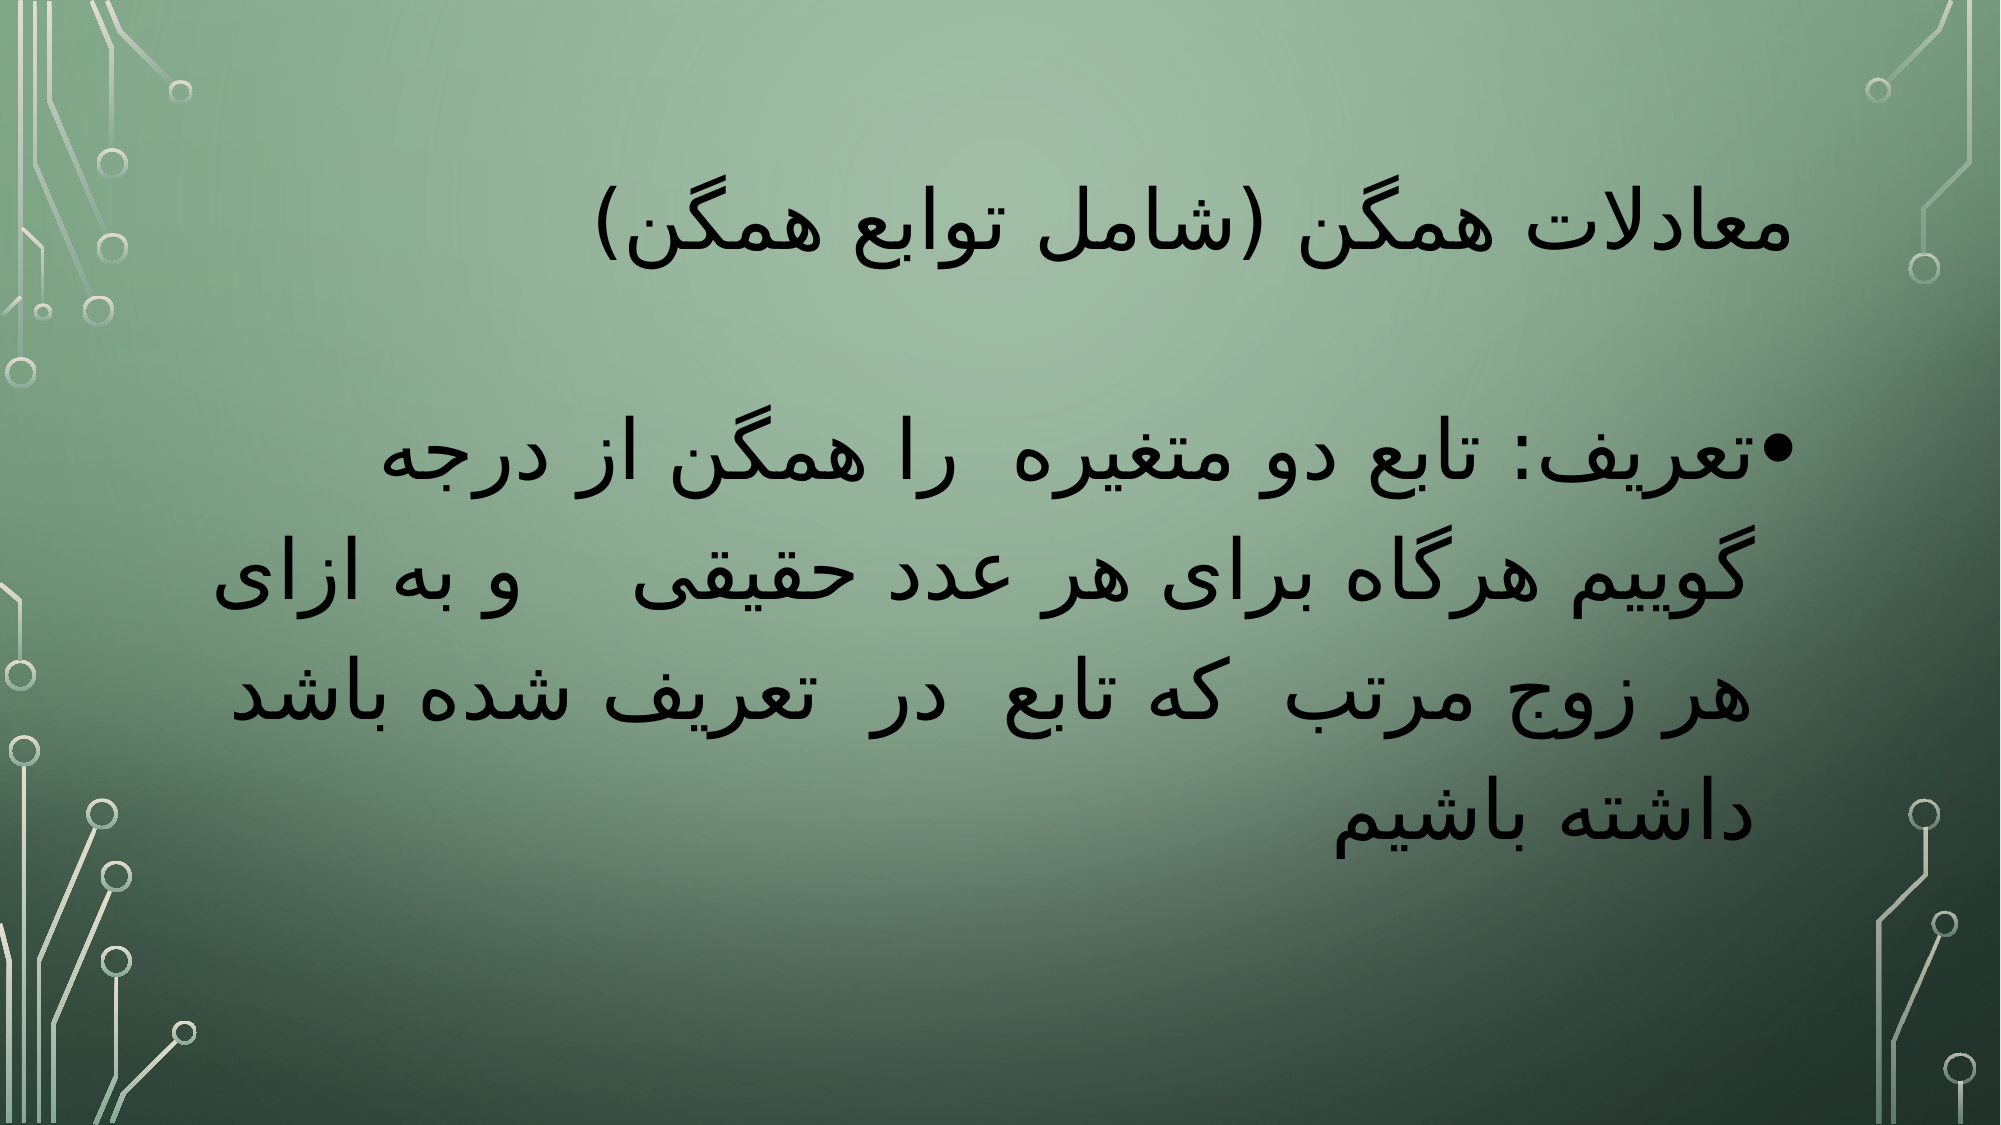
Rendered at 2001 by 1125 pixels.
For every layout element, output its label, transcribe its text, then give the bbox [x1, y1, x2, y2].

title معادلات همگن (شامل توابع همگن) [187, 101, 1813, 344]
